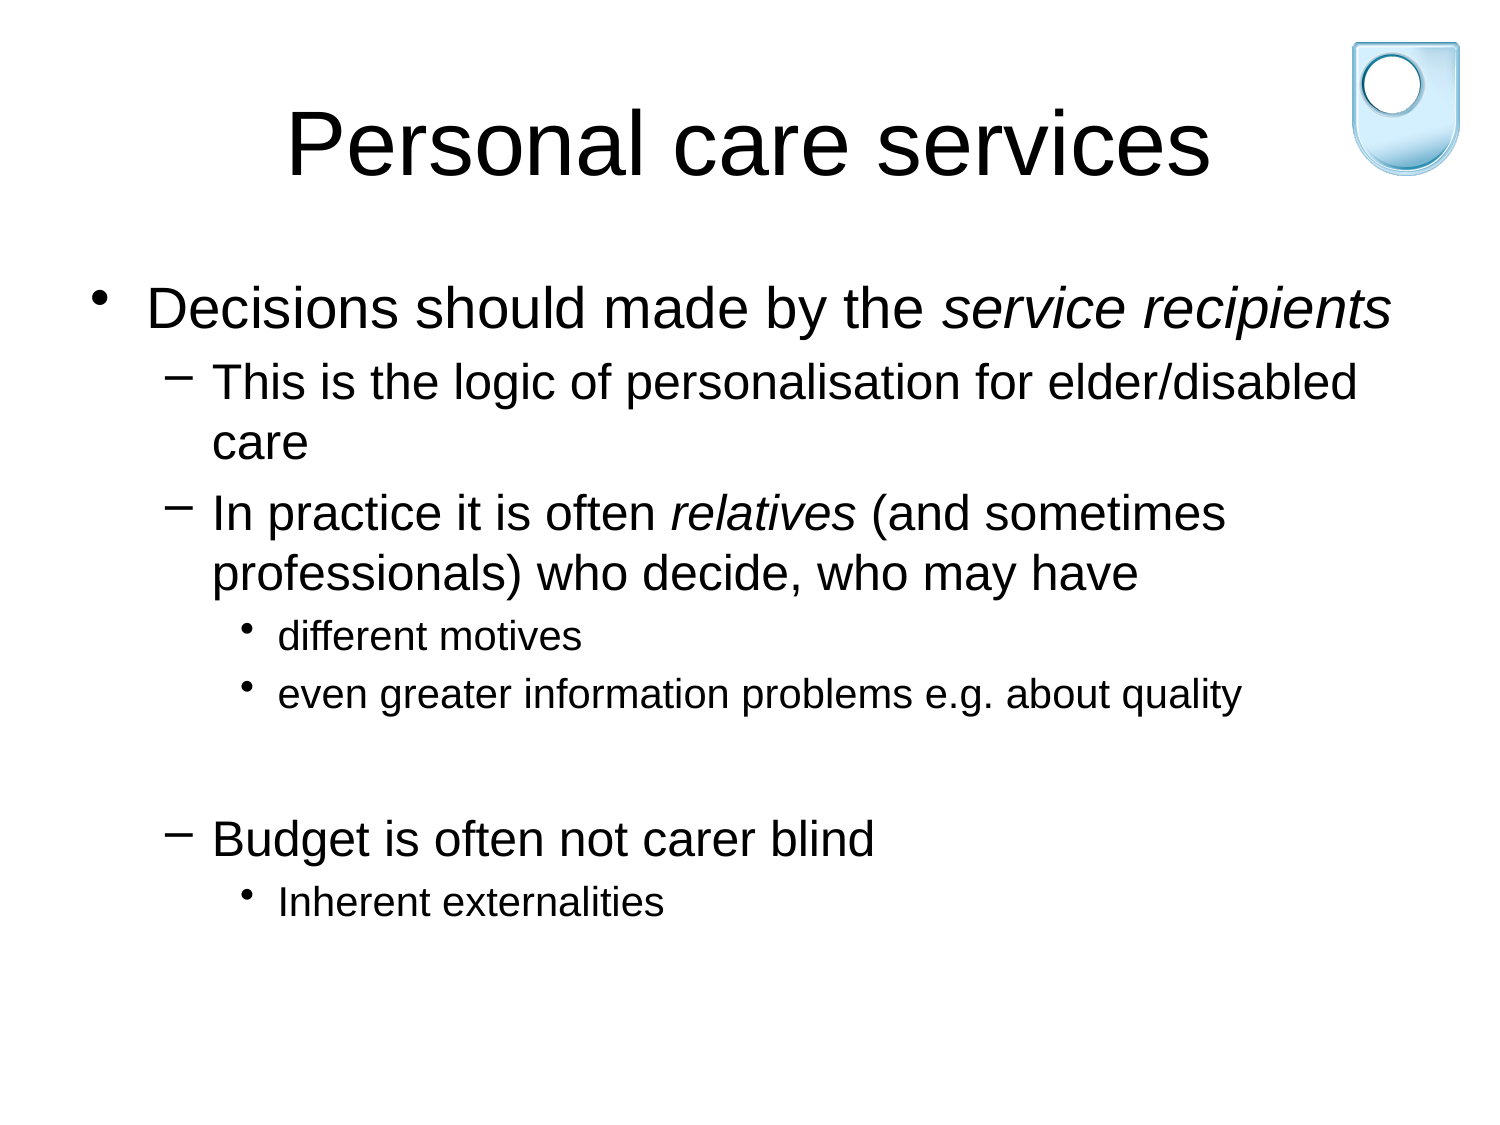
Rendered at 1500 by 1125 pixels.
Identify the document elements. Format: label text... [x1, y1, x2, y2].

title Personal care services [74, 44, 1426, 233]
picture [1352, 42, 1460, 176]
list Decisions should made by the service recipients This is the logic of personalisation for elder/disabled care In practice it is often relatives (and sometimes professionals) who decide, who may have different motives even greater information problems e.g. about quality Budget is often not carer blind Inherent externalities [74, 262, 1426, 1006]
